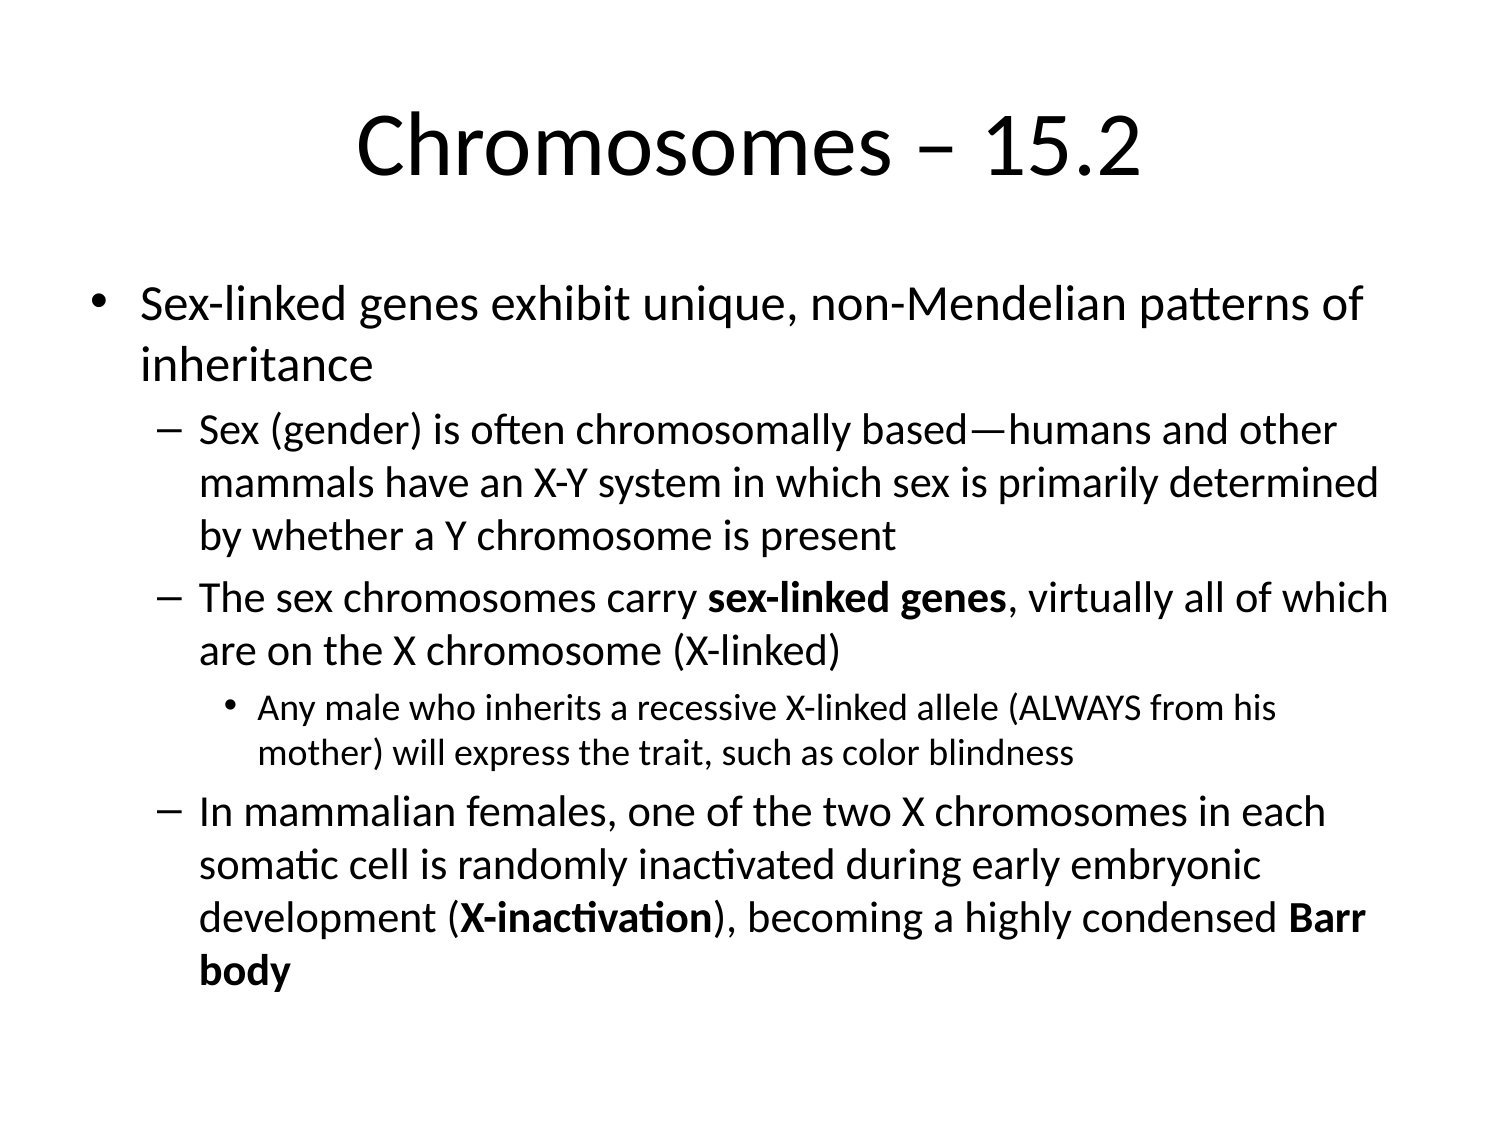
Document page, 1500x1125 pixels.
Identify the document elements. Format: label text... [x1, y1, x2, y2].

title Chromosomes – 15.2 [75, 45, 1425, 233]
list Sex-linked genes exhibit unique, non-Mendelian patterns of inheritance Sex (gender) is often chromosomally based—humans and other mammals have an X-Y system in which sex is primarily determined by whether a Y chromosome is present The sex chromosomes carry sex-linked genes, virtually all of which are on the X chromosome (X-linked) Any male who inherits a recessive X-linked allele (ALWAYS from his mother) will express the trait, such as color blindness In mammalian females, one of the two X chromosomes in each somatic cell is randomly inactivated during early embryonic development (X-inactivation), becoming a highly condensed Barr body [75, 262, 1425, 1005]
